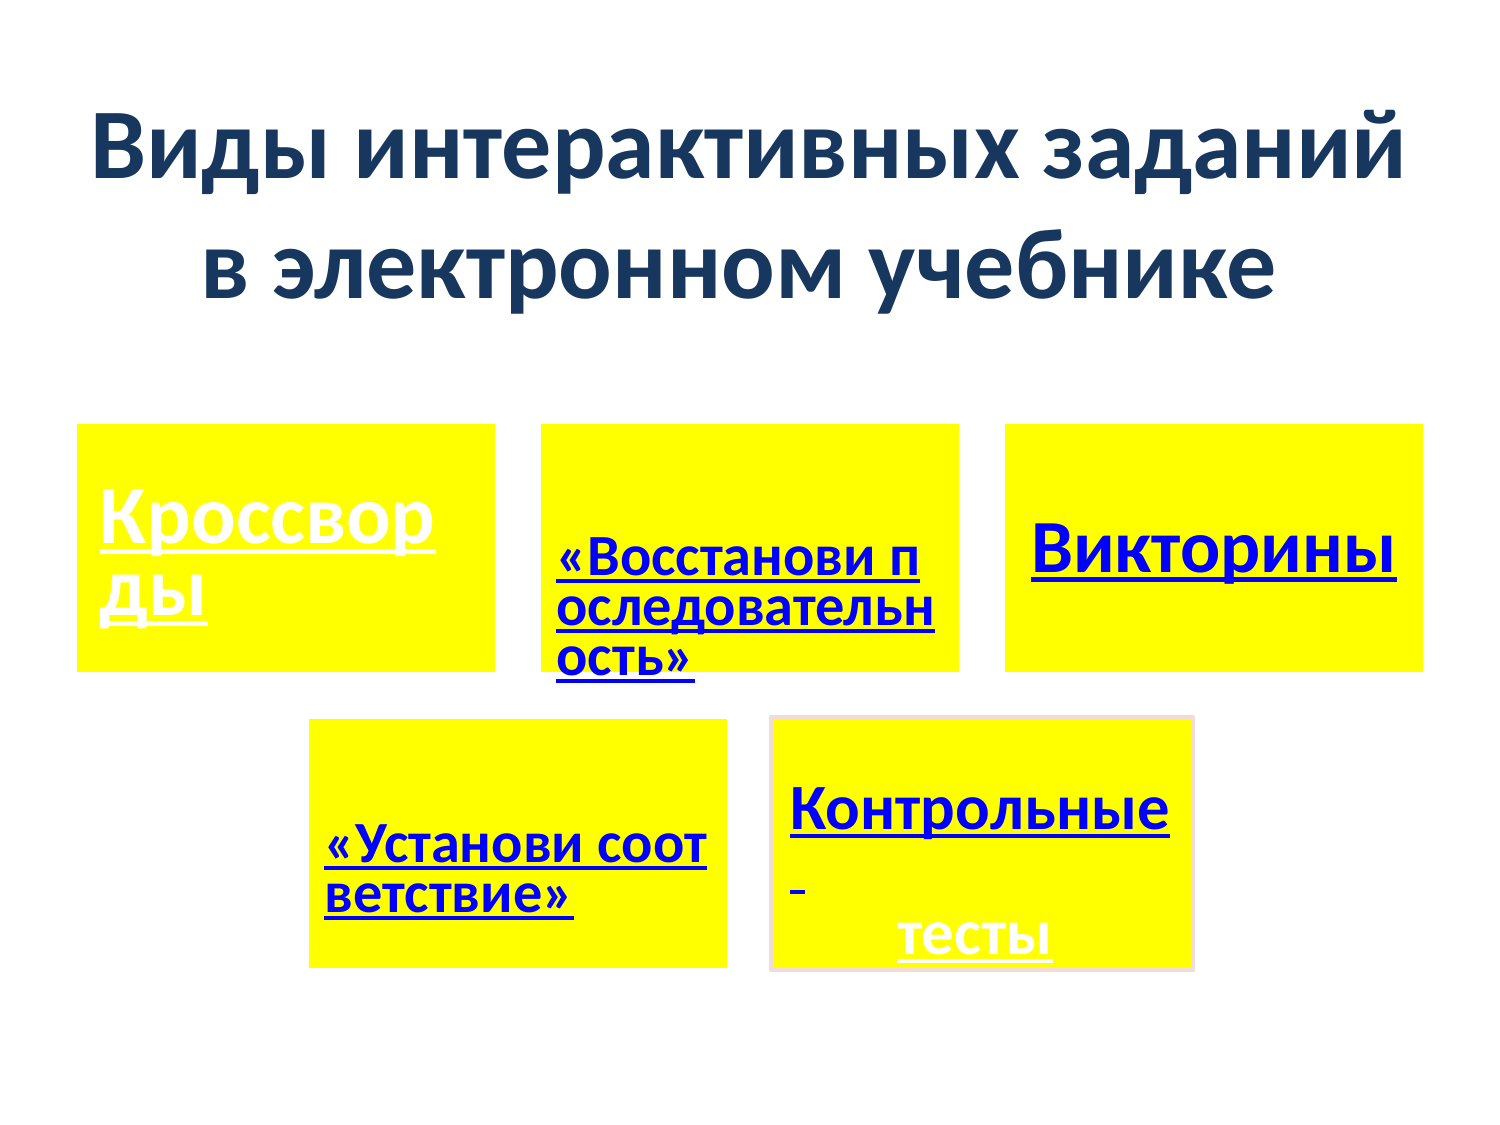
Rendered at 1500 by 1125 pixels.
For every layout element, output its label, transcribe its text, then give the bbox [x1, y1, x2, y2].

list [74, 386, 1426, 1006]
title Виды интерактивных заданий в электронном учебнике [75, 45, 1425, 233]
